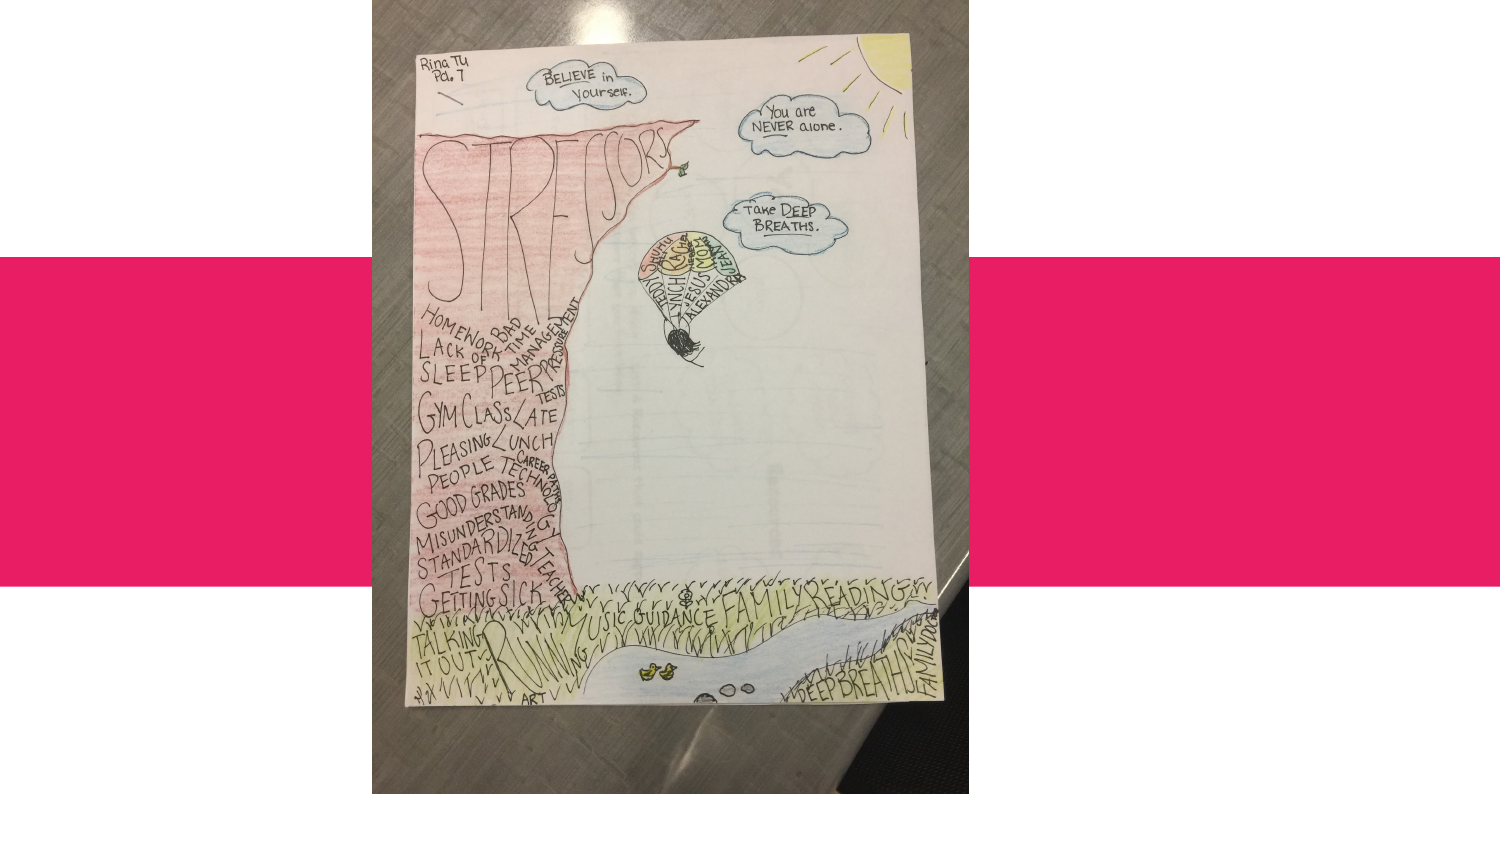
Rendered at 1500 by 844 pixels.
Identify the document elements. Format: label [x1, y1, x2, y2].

picture [372, 0, 969, 794]
